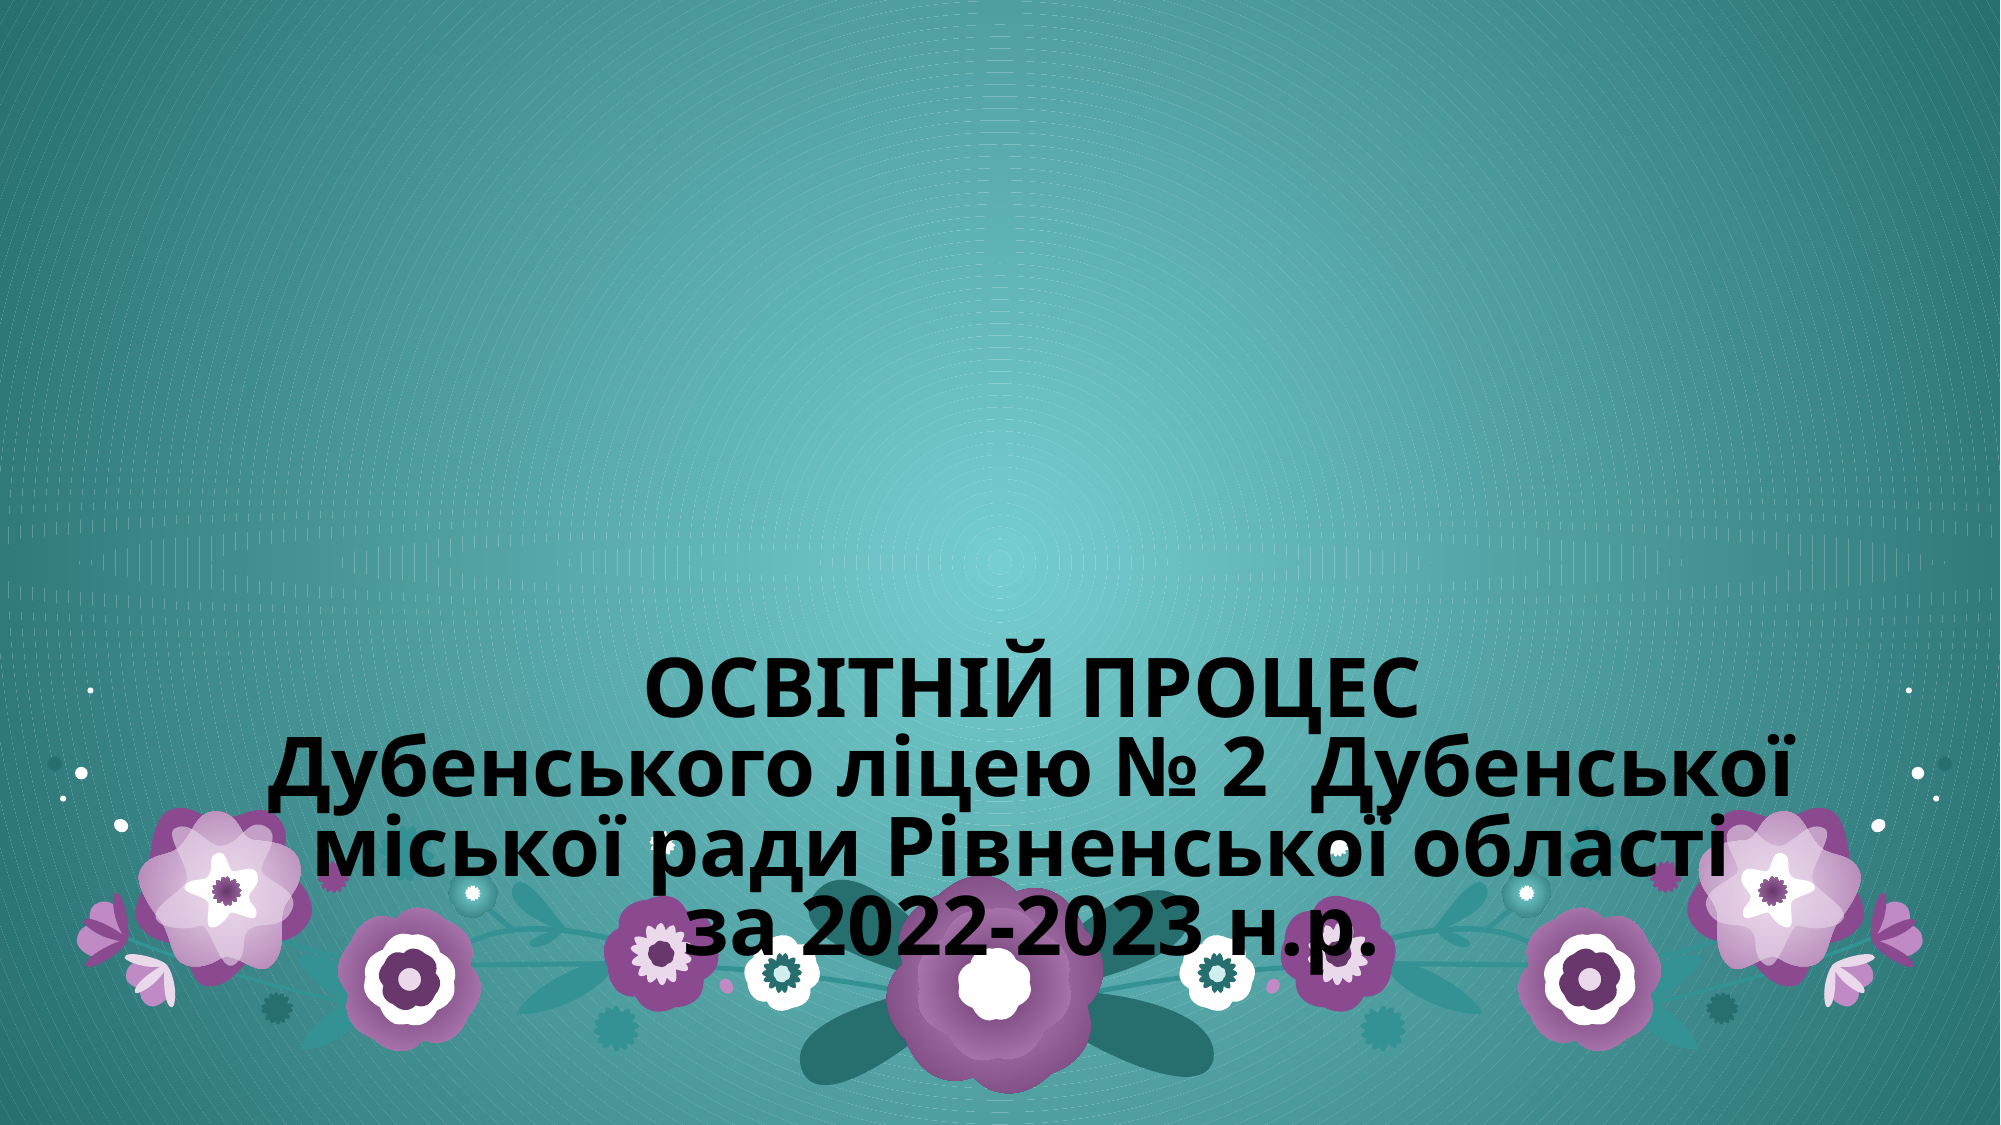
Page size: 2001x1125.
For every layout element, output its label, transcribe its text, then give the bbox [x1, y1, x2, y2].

subtitle [249, 610, 1750, 788]
title ОСВІТНІЙ ПРОЦЕС Дубенського ліцею № 2 Дубенської міської ради Рівненської області за 2022-2023 н.р. [249, 78, 1815, 979]
